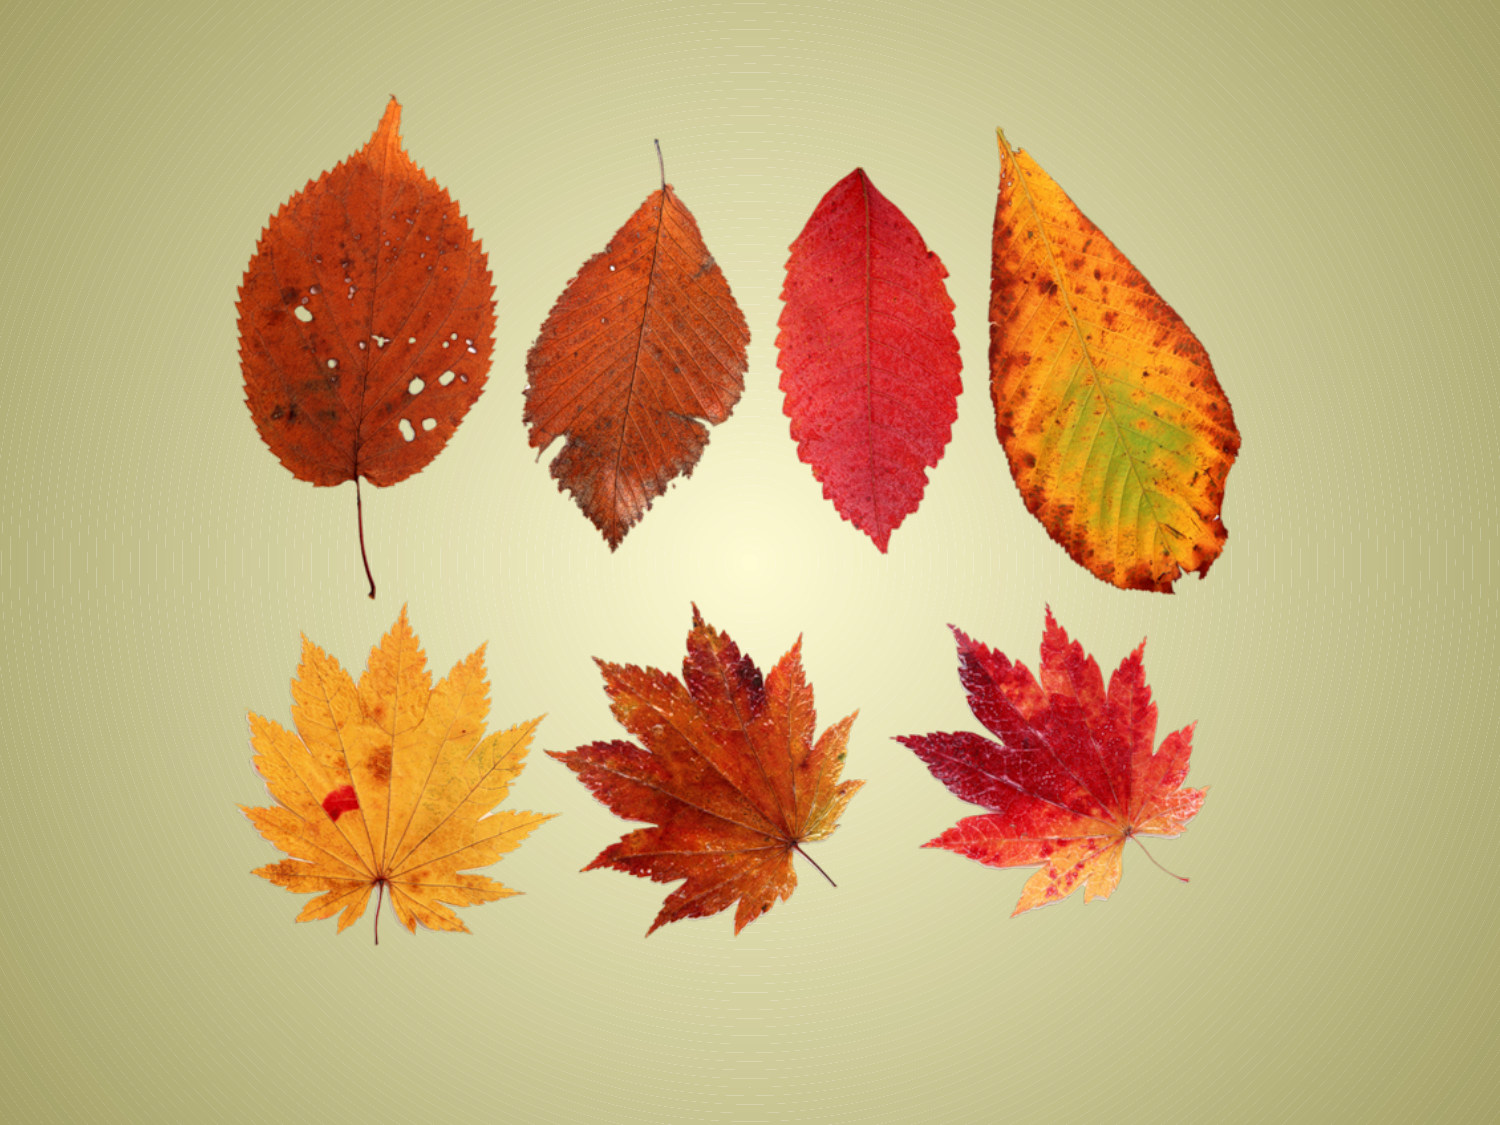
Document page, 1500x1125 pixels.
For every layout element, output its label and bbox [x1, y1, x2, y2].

picture [210, 93, 1272, 980]
